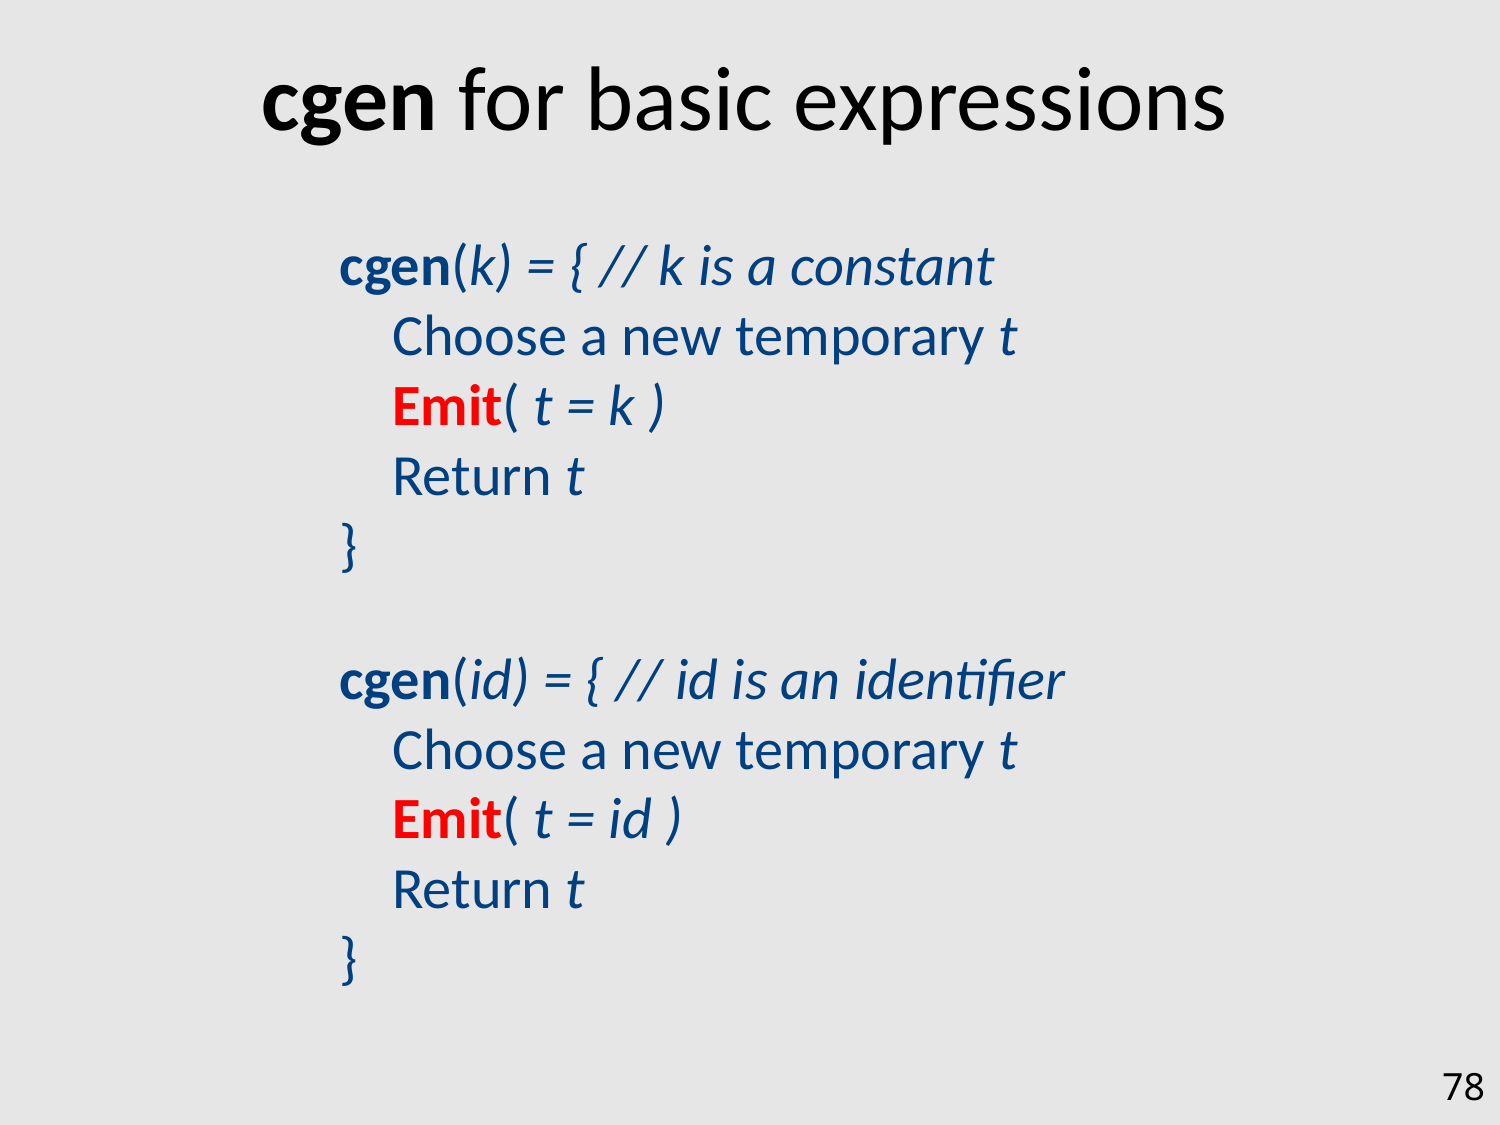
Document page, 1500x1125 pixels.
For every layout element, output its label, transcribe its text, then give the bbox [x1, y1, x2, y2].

text_box cgen(id) = { // id is an identifier Choose a new temporary t Emit( t = id ) Return t } [324, 633, 1164, 998]
text_box cgen(k) = { // k is a constant Choose a new temporary t Emit( t = k ) Return t } [324, 219, 1058, 585]
slide_number 78 [1187, 1055, 1500, 1102]
title cgen for basic expressions [107, 0, 1383, 188]
